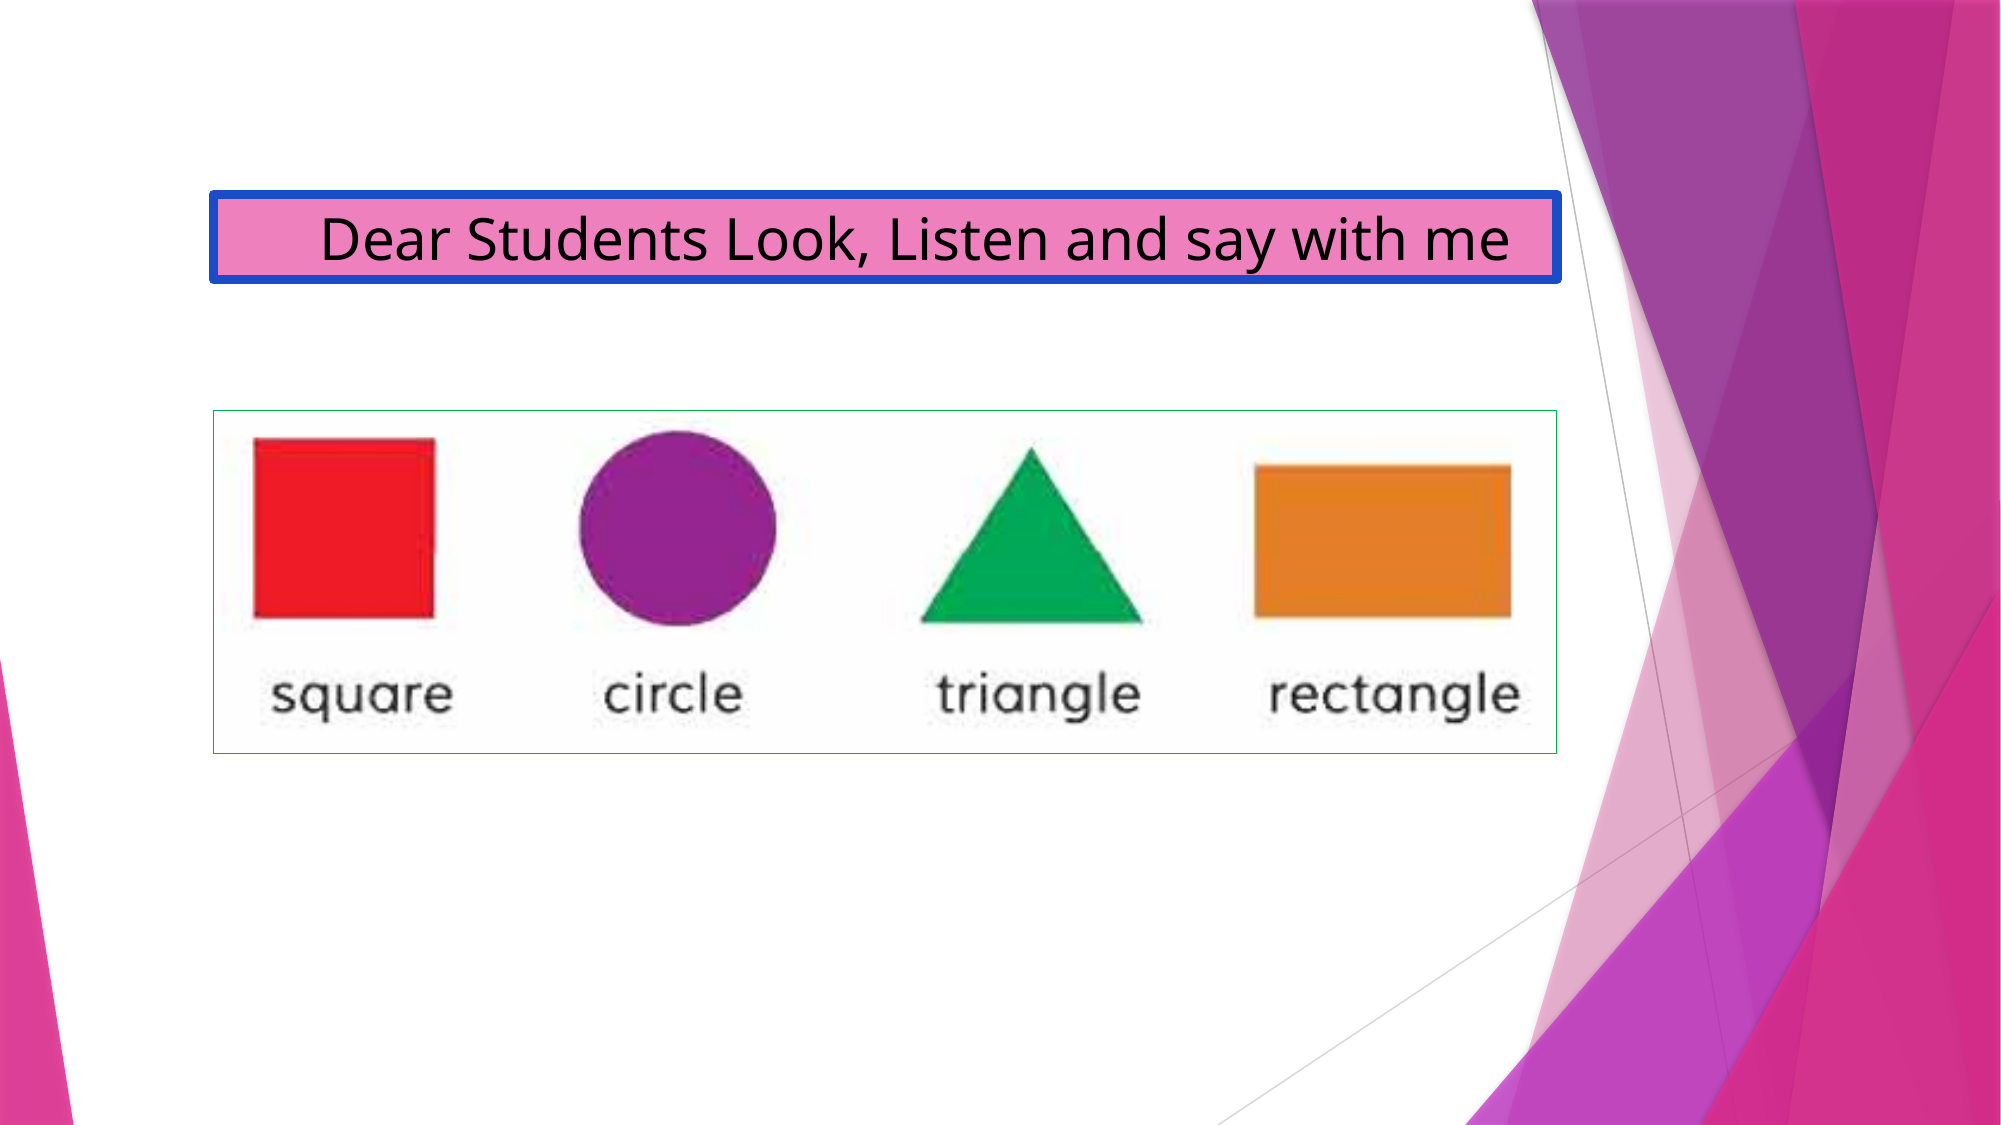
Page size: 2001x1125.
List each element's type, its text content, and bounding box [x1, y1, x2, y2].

picture [212, 410, 1558, 755]
text_box Dear Students Look, Listen and say with me [213, 194, 1557, 280]
